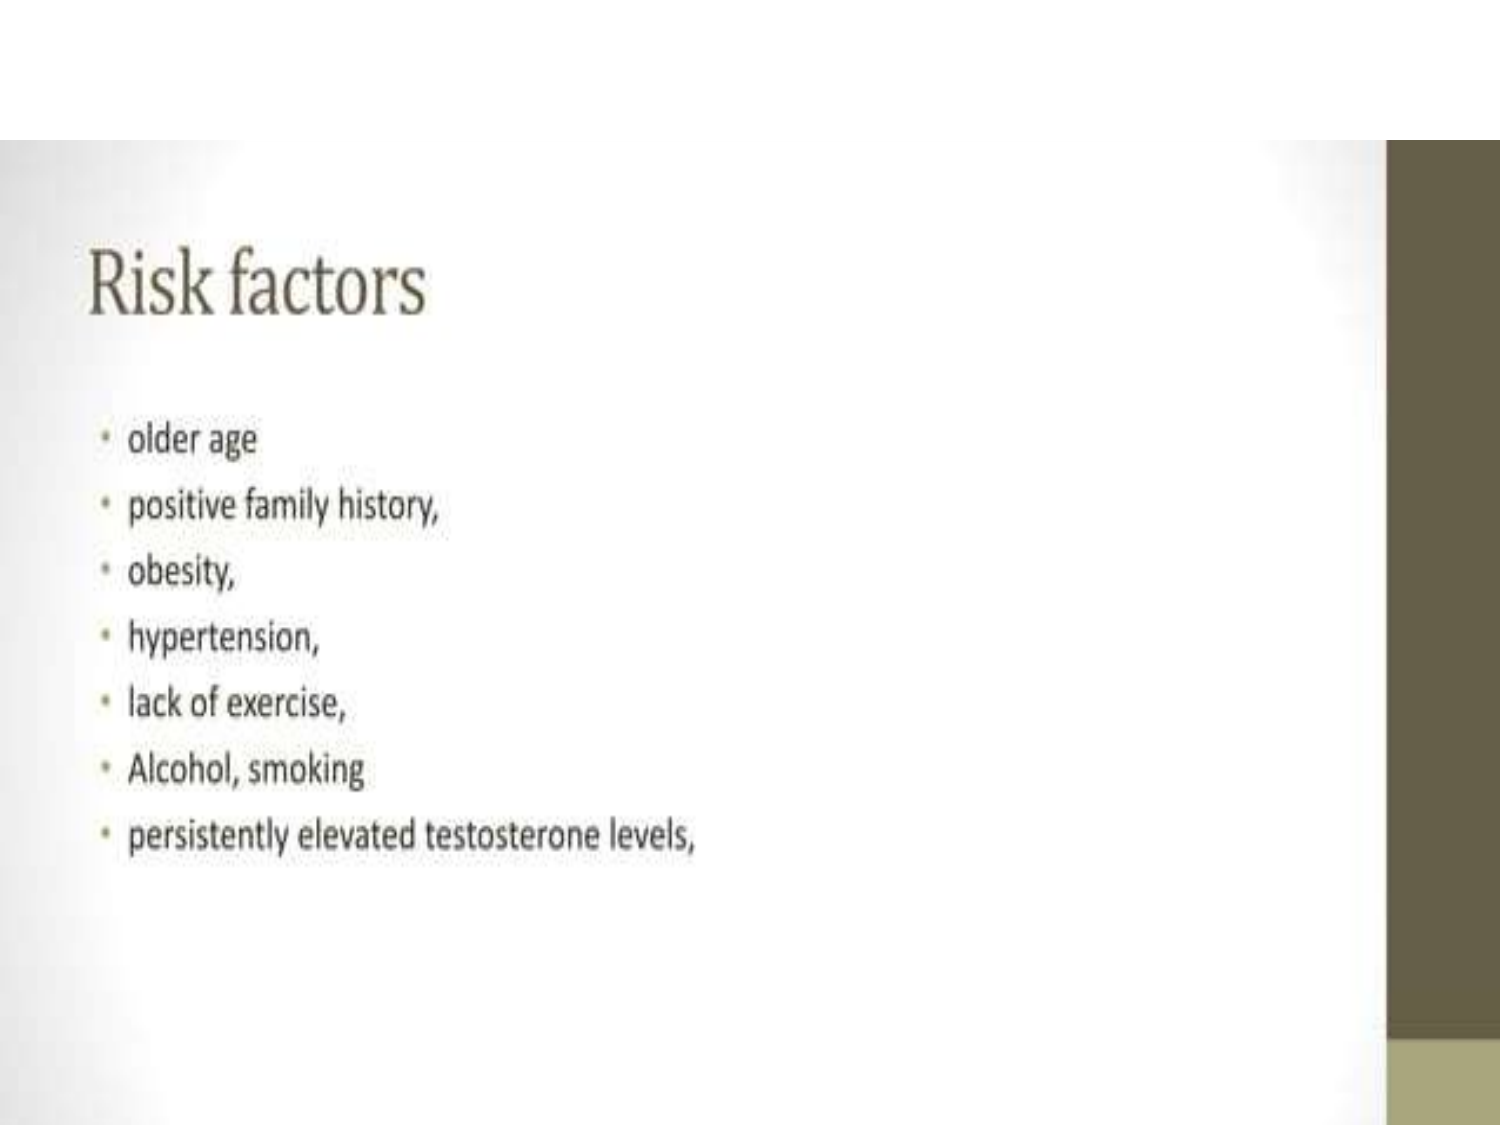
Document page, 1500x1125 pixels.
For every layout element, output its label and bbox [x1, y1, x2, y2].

picture [0, 139, 1500, 1125]
